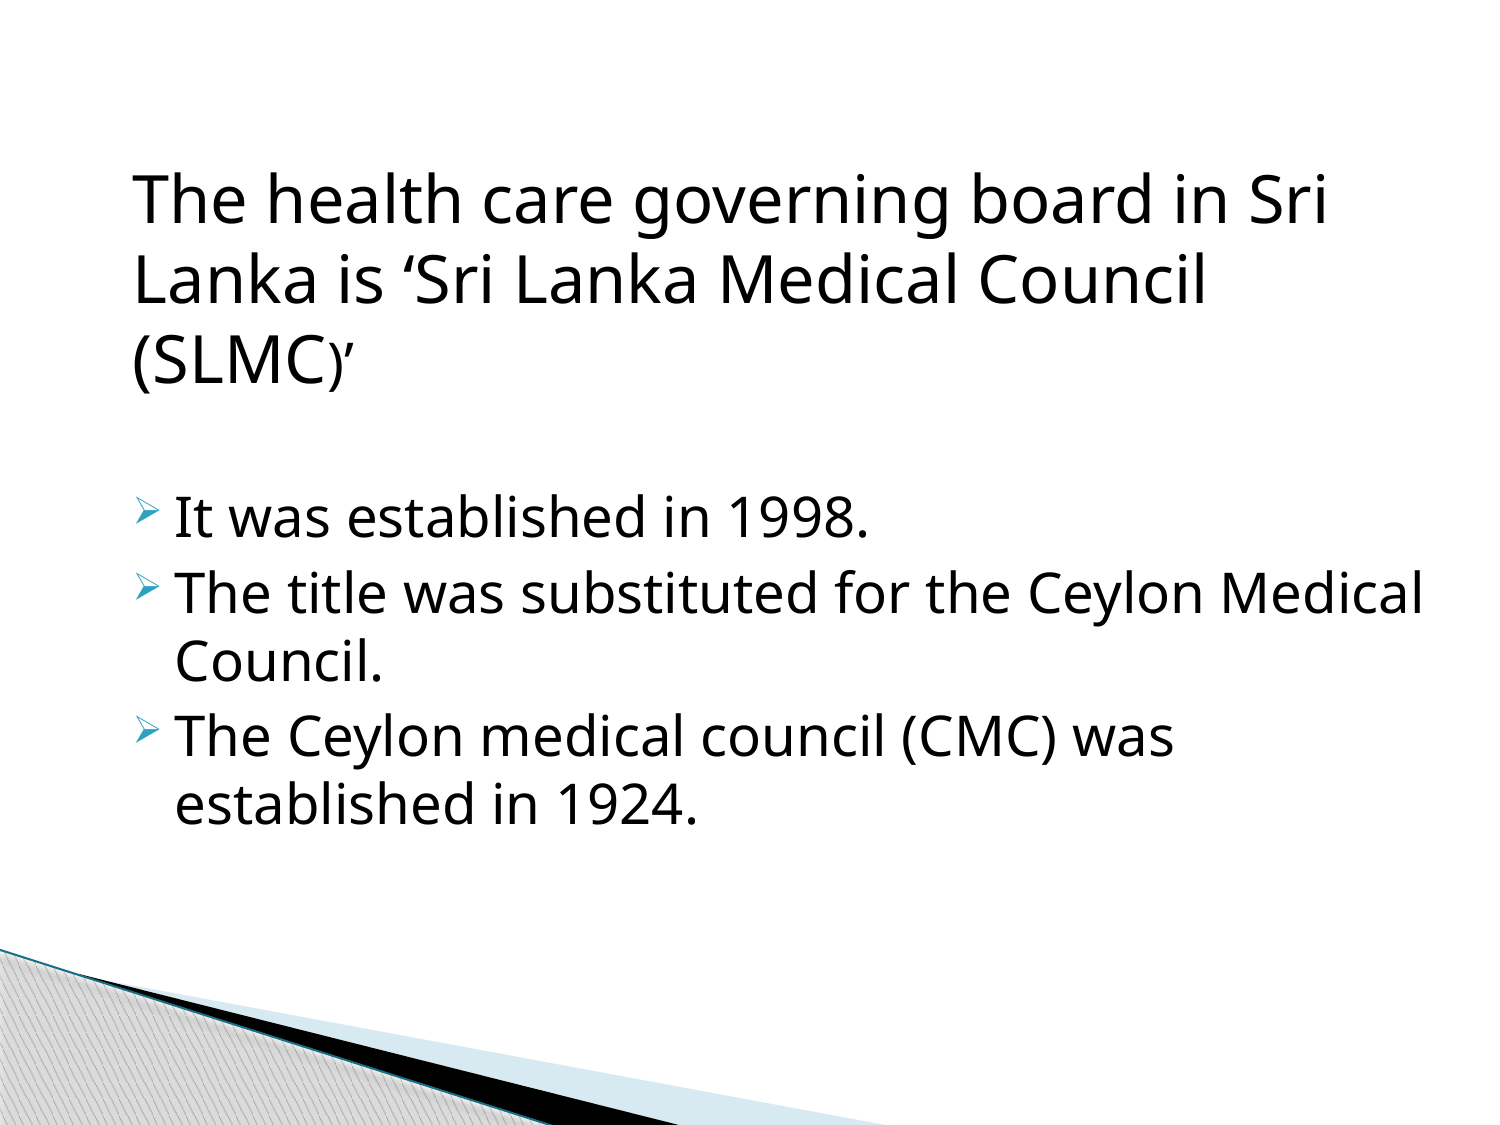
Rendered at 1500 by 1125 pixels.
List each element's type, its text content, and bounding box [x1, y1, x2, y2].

list The health care governing board in Sri Lanka is ‘Sri Lanka Medical Council (SLMC)’ It was established in 1998. The title was substituted for the Ceylon Medical Council. The Ceylon medical council (CMC) was established in 1924. [99, 149, 1450, 893]
